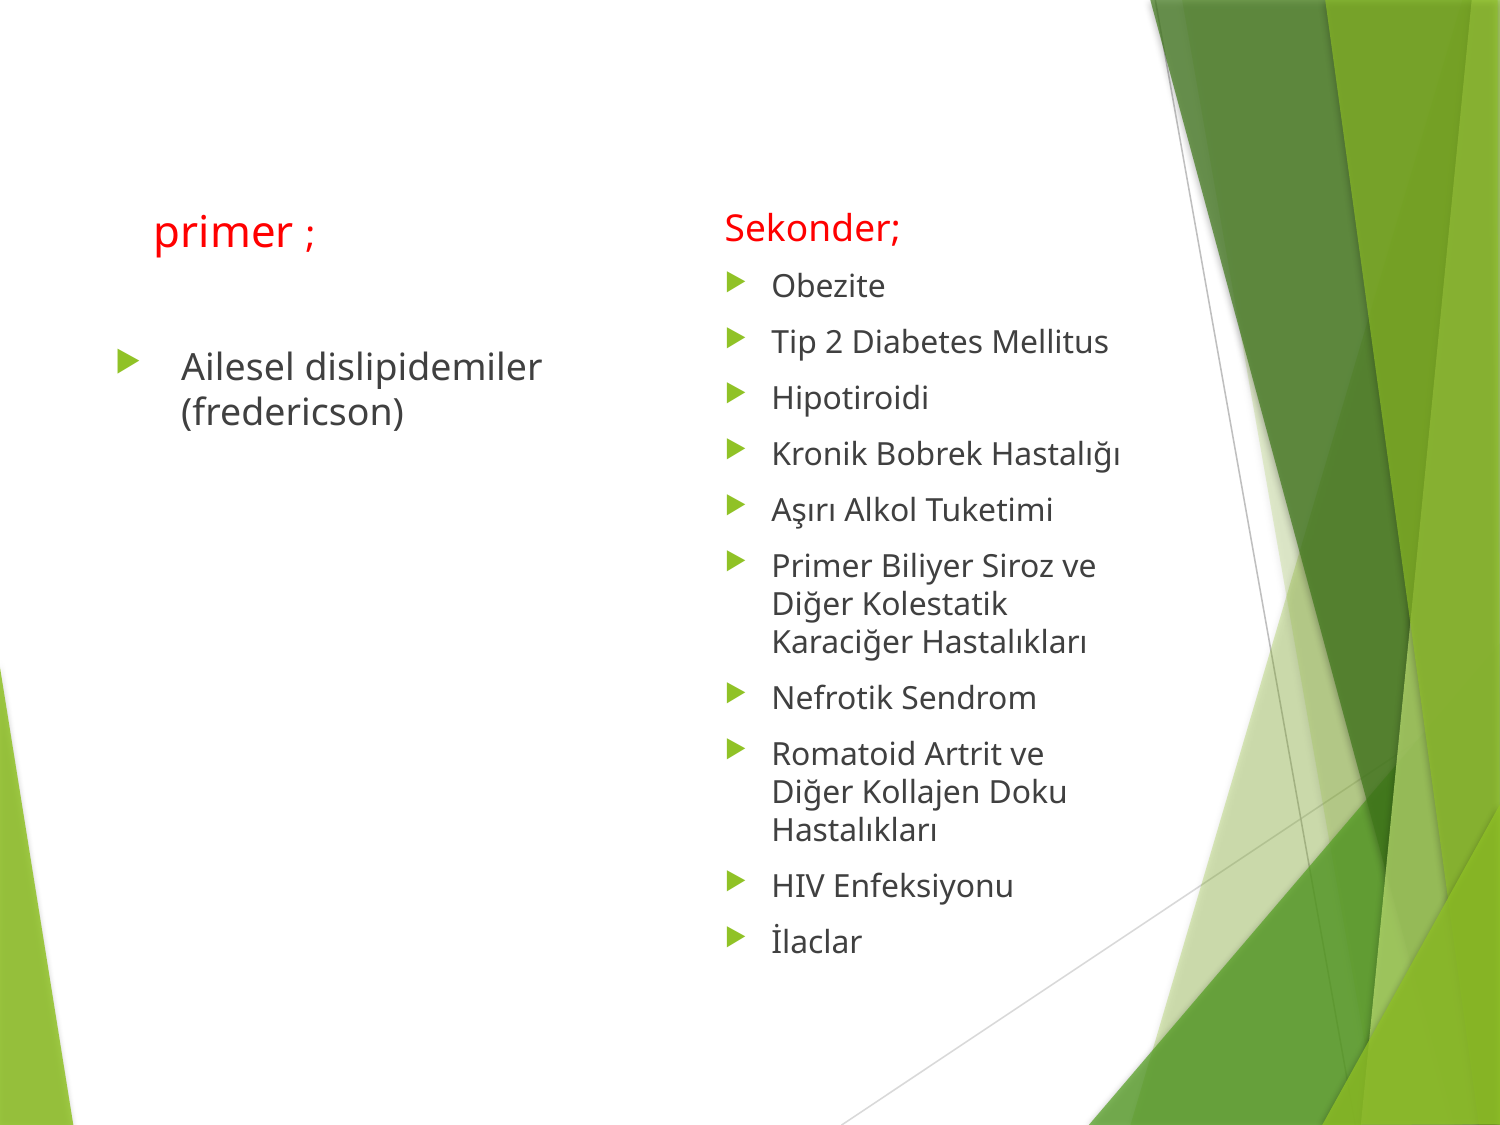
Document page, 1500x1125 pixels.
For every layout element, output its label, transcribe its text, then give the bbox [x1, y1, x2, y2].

list Sekonder; Obezite Tip 2 Diabetes Mellitus Hipotiroidi Kronik Bobrek Hastalığı Aşırı Alkol Tuketimi Primer Biliyer Siroz ve Diğer Kolestatik Karaciğer Hastalıkları Nefrotik Sendrom Romatoid Artrit ve Diğer Kollajen Doku Hastalıkları HIV Enfeksiyonu İlaclar [634, 196, 1142, 991]
list primer ; Ailesel dislipidemiler (fredericson) [99, 196, 607, 823]
